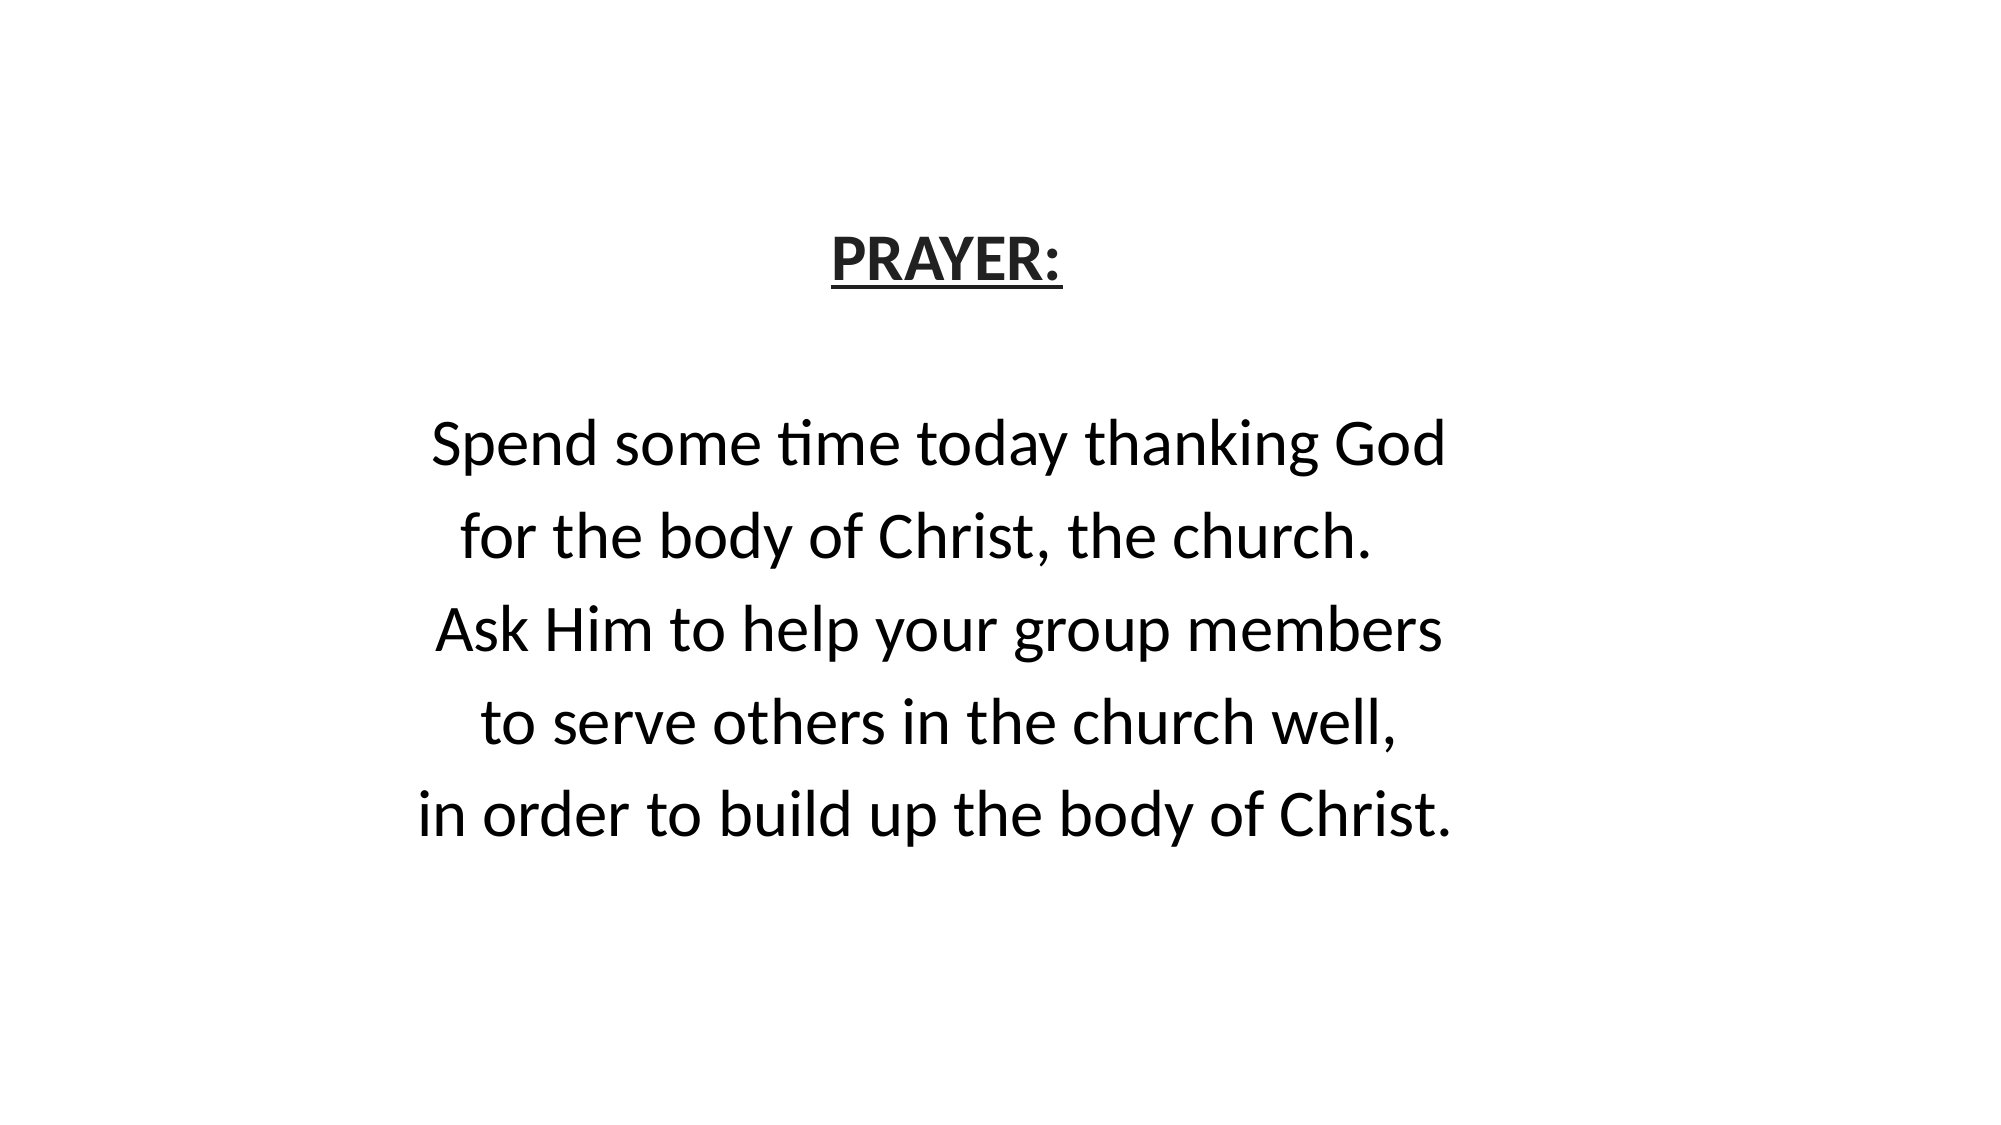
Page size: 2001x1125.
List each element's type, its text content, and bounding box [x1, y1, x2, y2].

list PRAYER: Spend some time today thanking God for the body of Christ, the church. Ask Him to help your group members to serve others in the church well, in order to build up the body of Christ. [31, 114, 1863, 1014]
